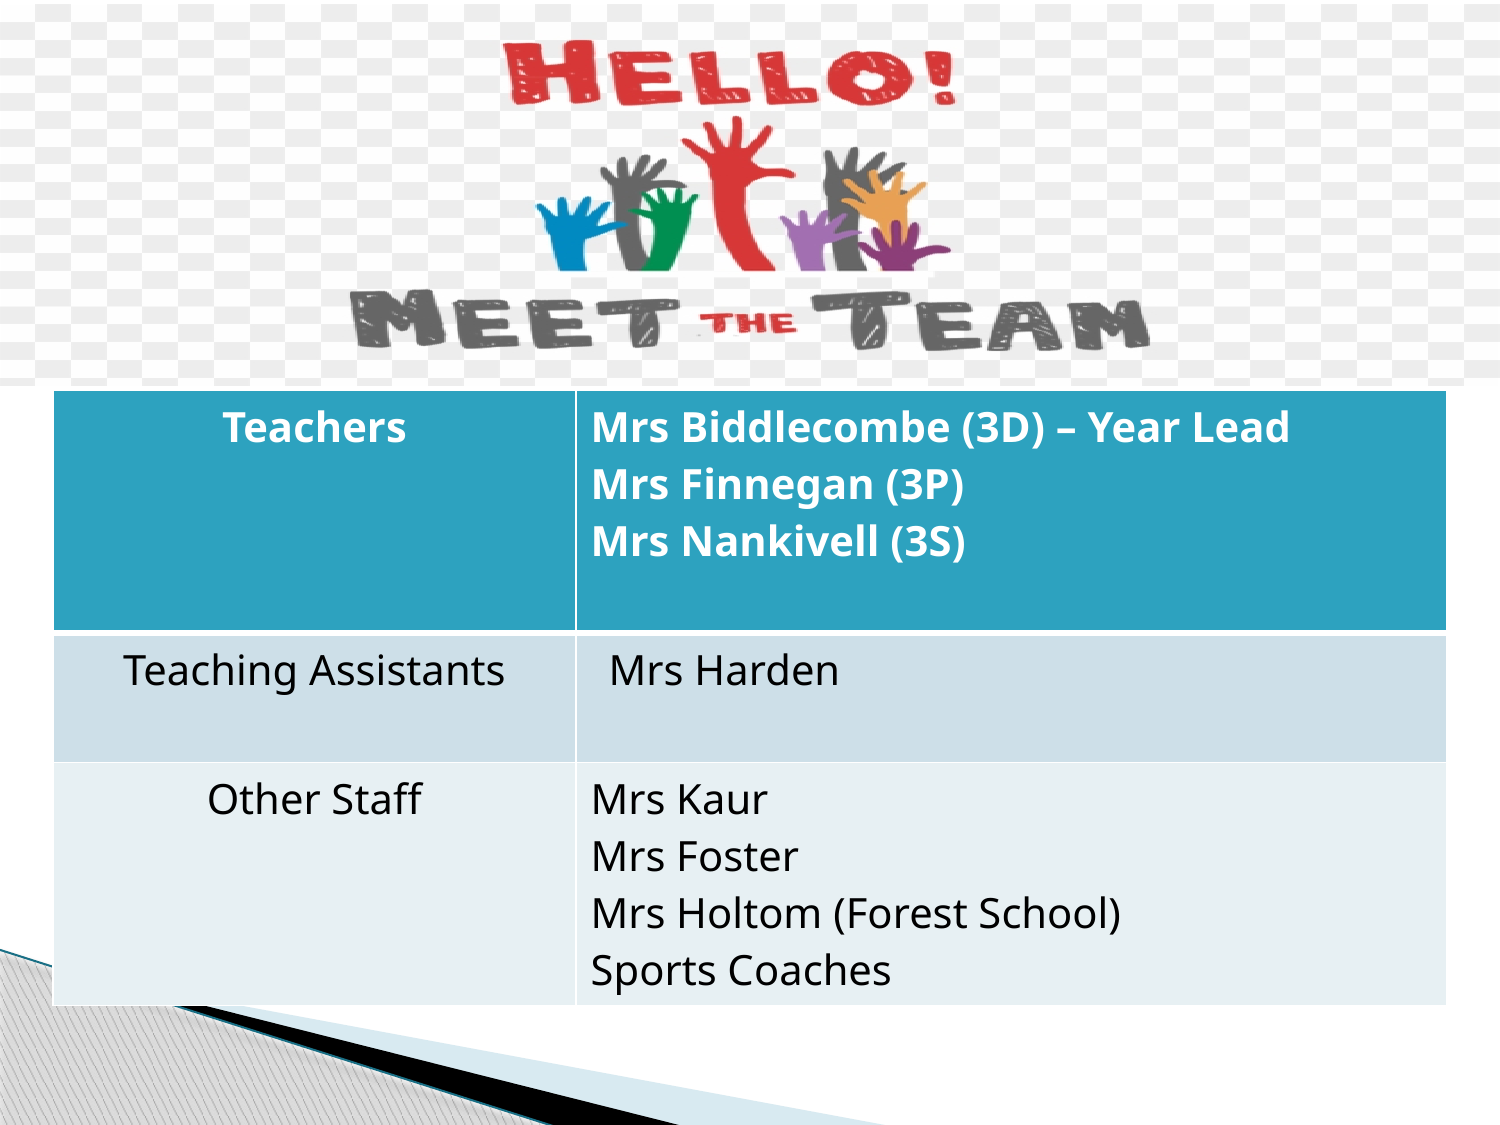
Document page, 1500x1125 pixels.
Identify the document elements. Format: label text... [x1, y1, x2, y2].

picture [0, 4, 1500, 386]
table_cell Mrs Kaur Mrs Foster Mrs Holtom (Forest School) Sports Coaches [577, 763, 1446, 1005]
table_cell Mrs Harden [577, 636, 1446, 762]
table_cell Other Staff [54, 763, 575, 1005]
table_header Mrs Biddlecombe (3D) – Year Lead Mrs Finnegan (3P) Mrs Nankivell (3S) [577, 398, 1446, 630]
table_header Teachers [54, 398, 575, 630]
table_cell Teaching Assistants [54, 636, 575, 762]
